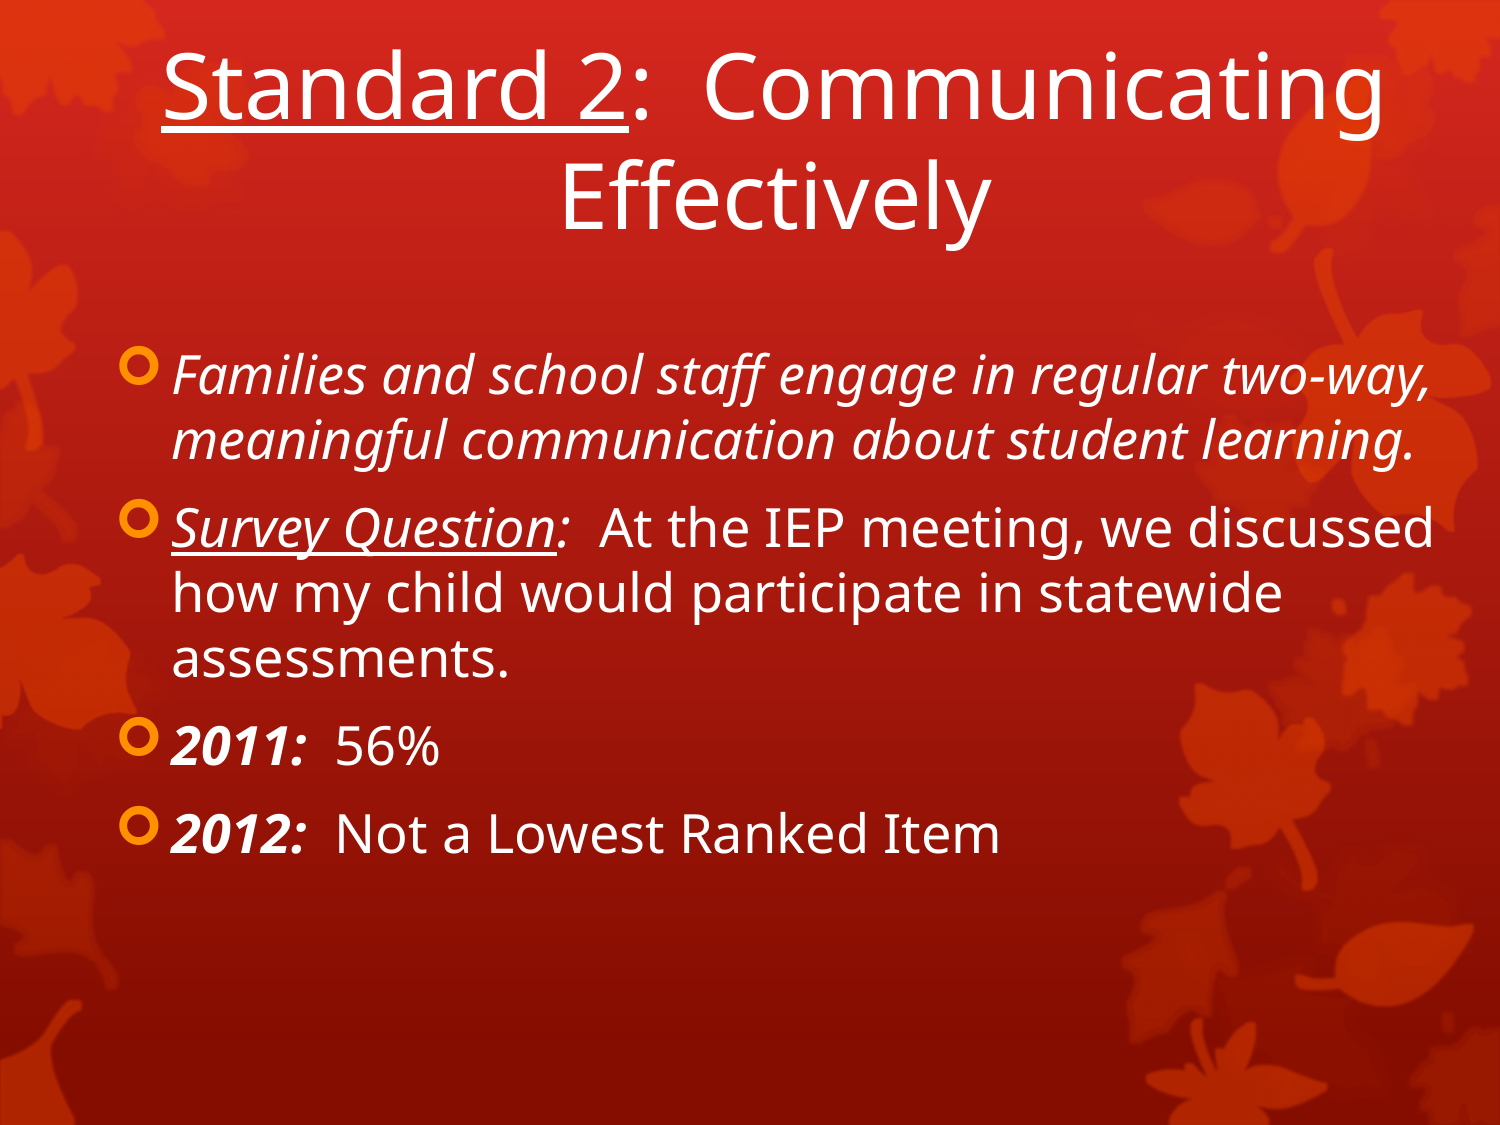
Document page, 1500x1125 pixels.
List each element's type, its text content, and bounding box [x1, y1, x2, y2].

list Families and school staff engage in regular two-way, meaningful communication about student learning. Survey Question: At the IEP meeting, we discussed how my child would participate in statewide assessments. 2011: 56% 2012: Not a Lowest Ranked Item [99, 224, 1476, 1063]
title Standard 2: Communicating Effectively [137, 62, 1413, 213]
